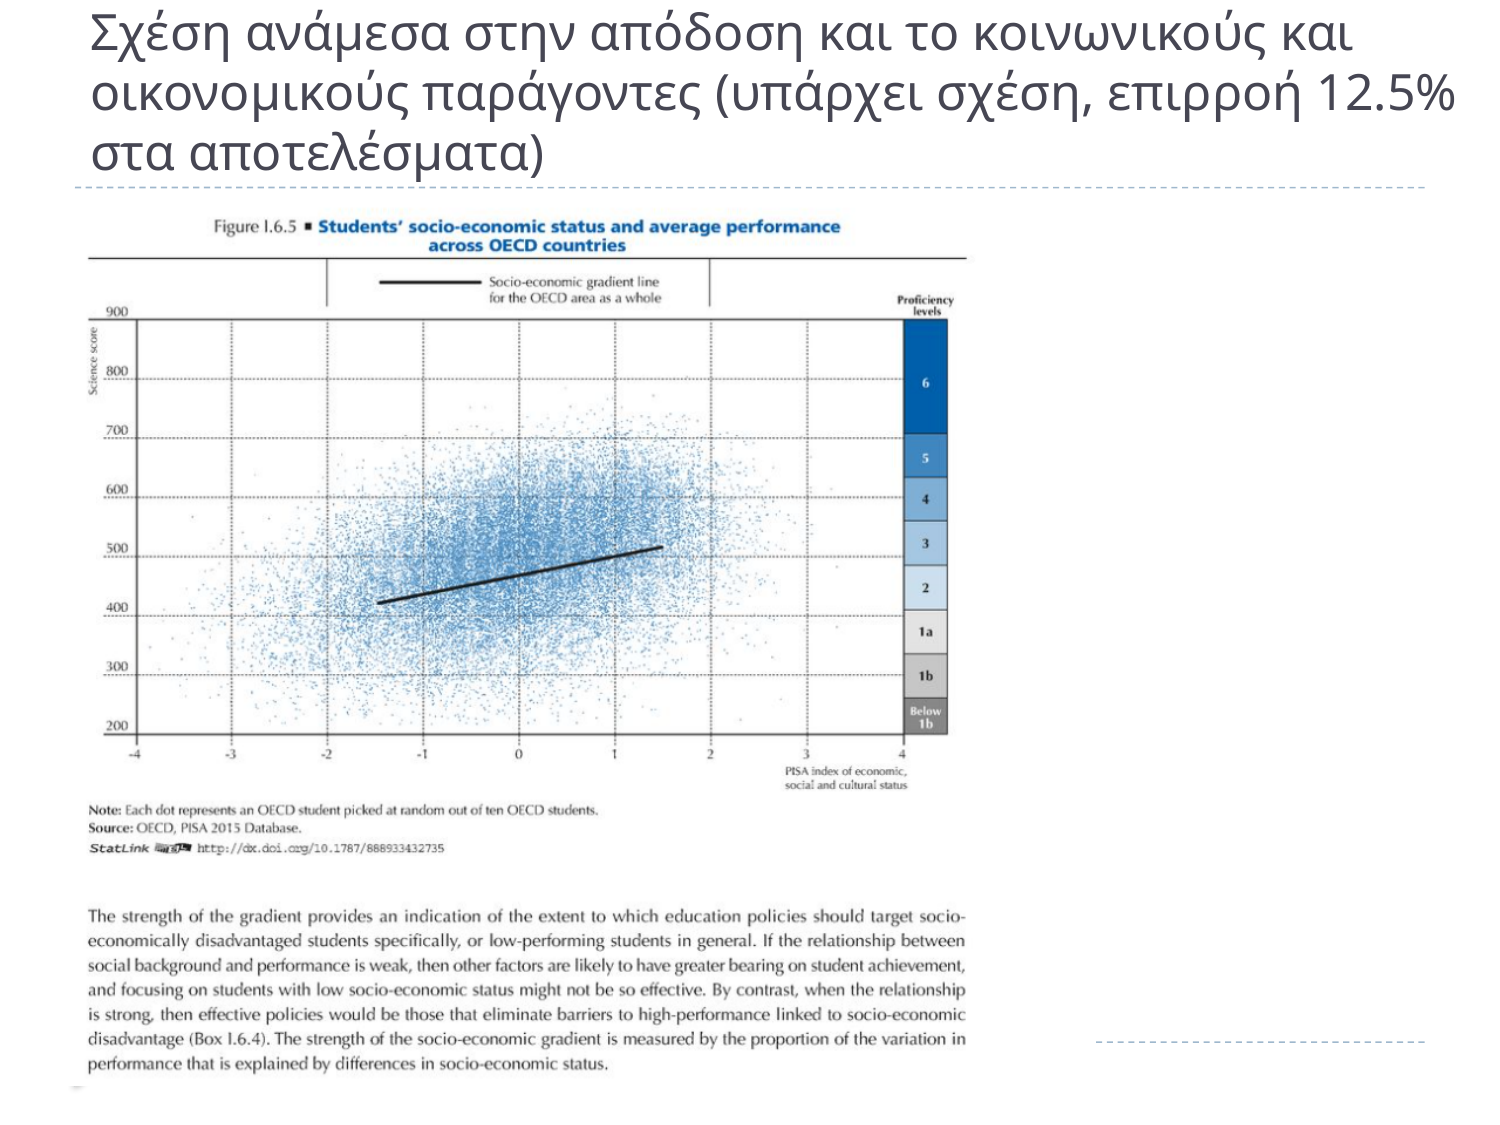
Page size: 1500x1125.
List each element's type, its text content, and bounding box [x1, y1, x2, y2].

title Σχέση ανάμεσα στην απόδοση και το κοινωνικούς και οικονομικούς παράγοντες (υπάρχει σχέση, επιρροή 12.5% στα αποτελέσματα) [75, 24, 1500, 188]
picture [29, 199, 1093, 1087]
